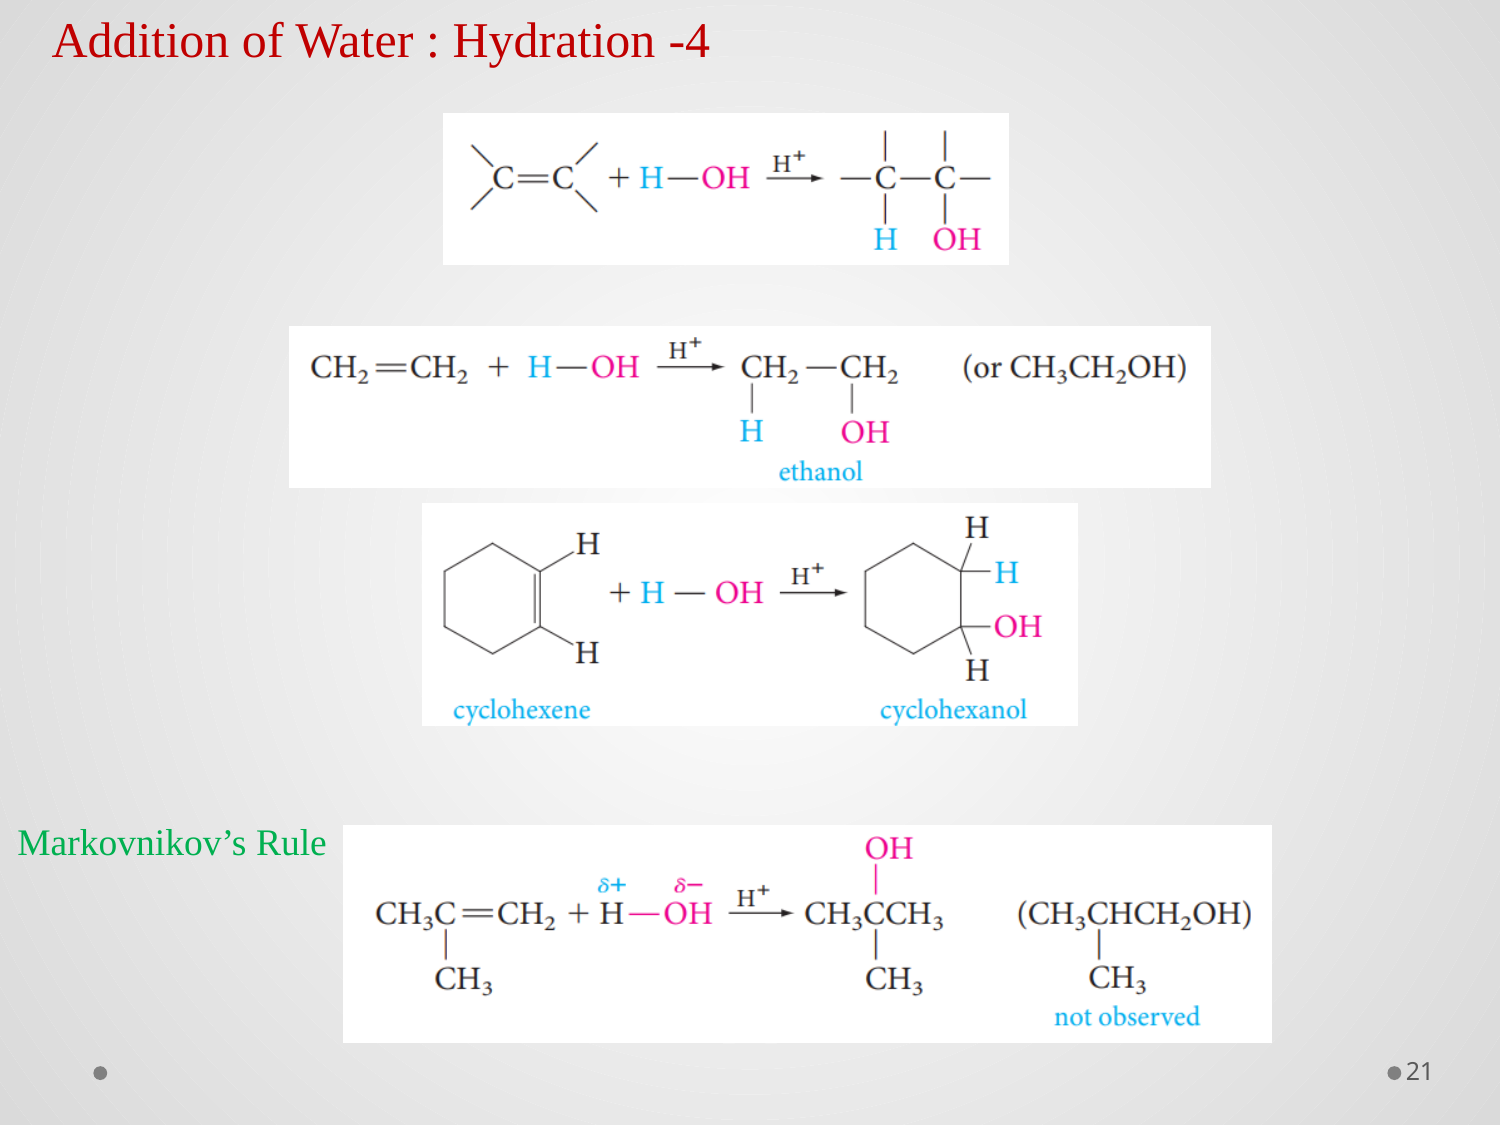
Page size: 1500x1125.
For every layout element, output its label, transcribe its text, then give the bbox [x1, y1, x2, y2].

picture [422, 503, 1078, 727]
text_box 4- Addition of Water : Hydration [36, 0, 725, 75]
picture [289, 326, 1211, 488]
picture [343, 824, 1272, 1043]
picture [443, 113, 1009, 266]
slide_number 21 [1401, 1042, 1494, 1103]
text_box Markovnikov’s Rule [2, 810, 342, 871]
